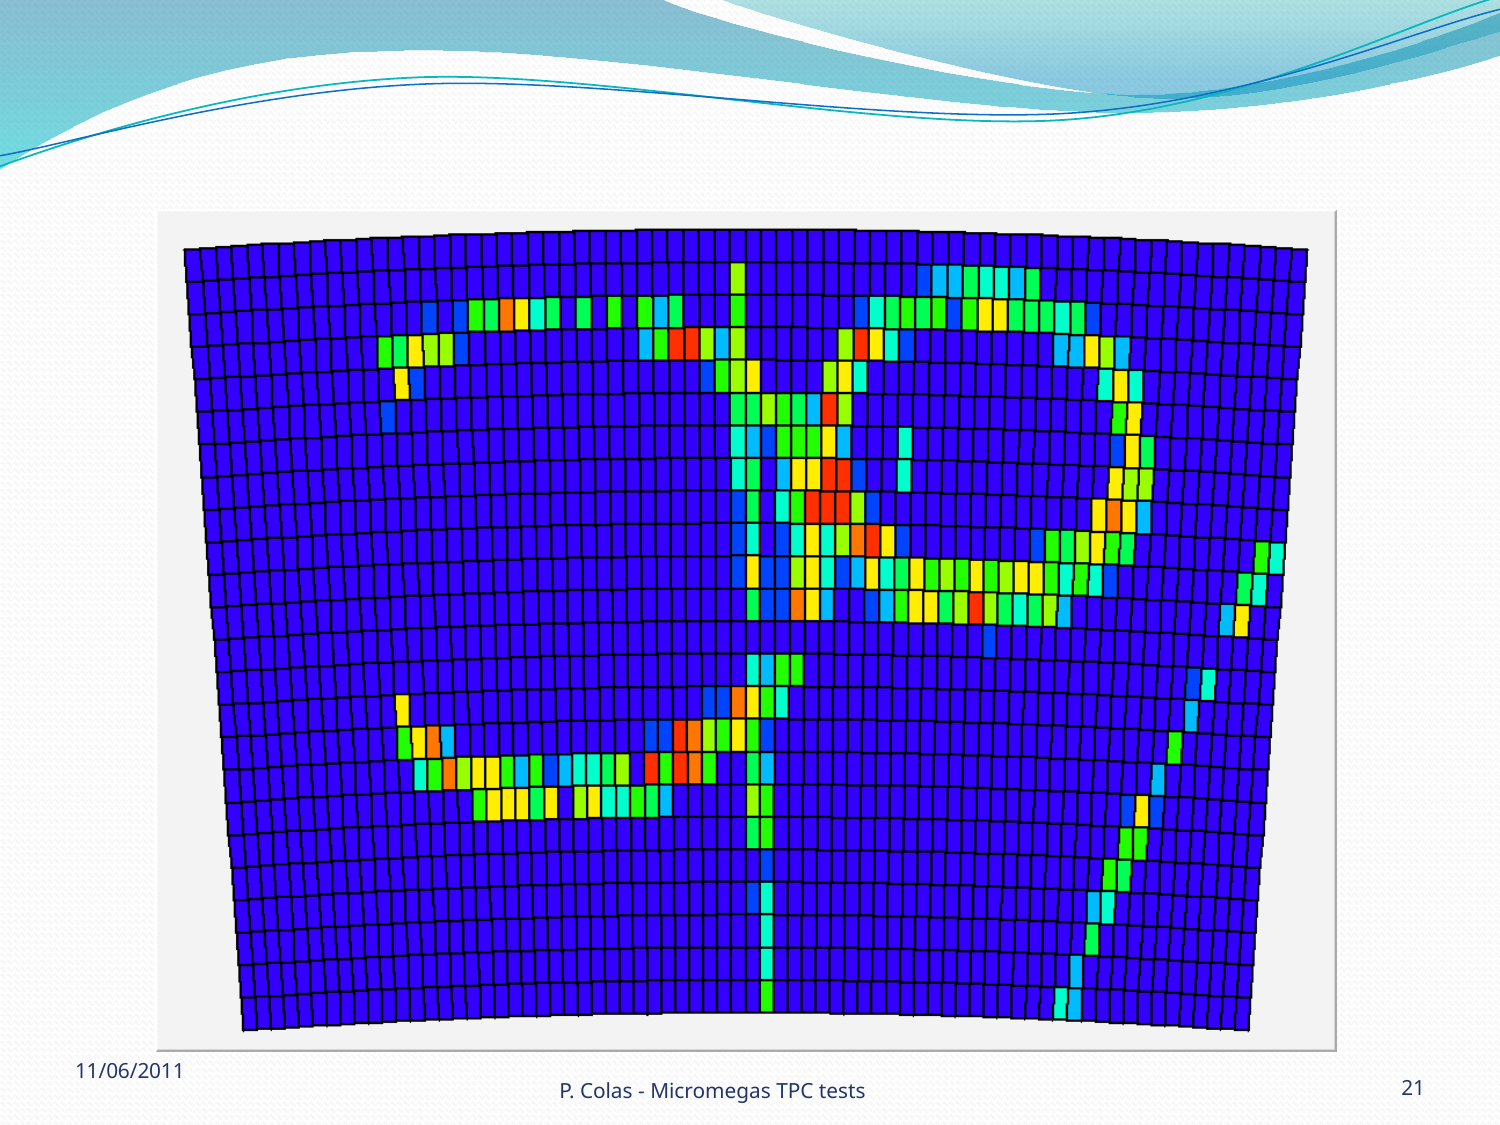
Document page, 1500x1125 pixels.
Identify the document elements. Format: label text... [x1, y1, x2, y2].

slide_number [75, 1023, 425, 1084]
slide_number 21 [1299, 1042, 1425, 1103]
picture [155, 208, 1338, 1053]
footer P. Colas - Micromegas TPC tests [437, 1064, 988, 1103]
